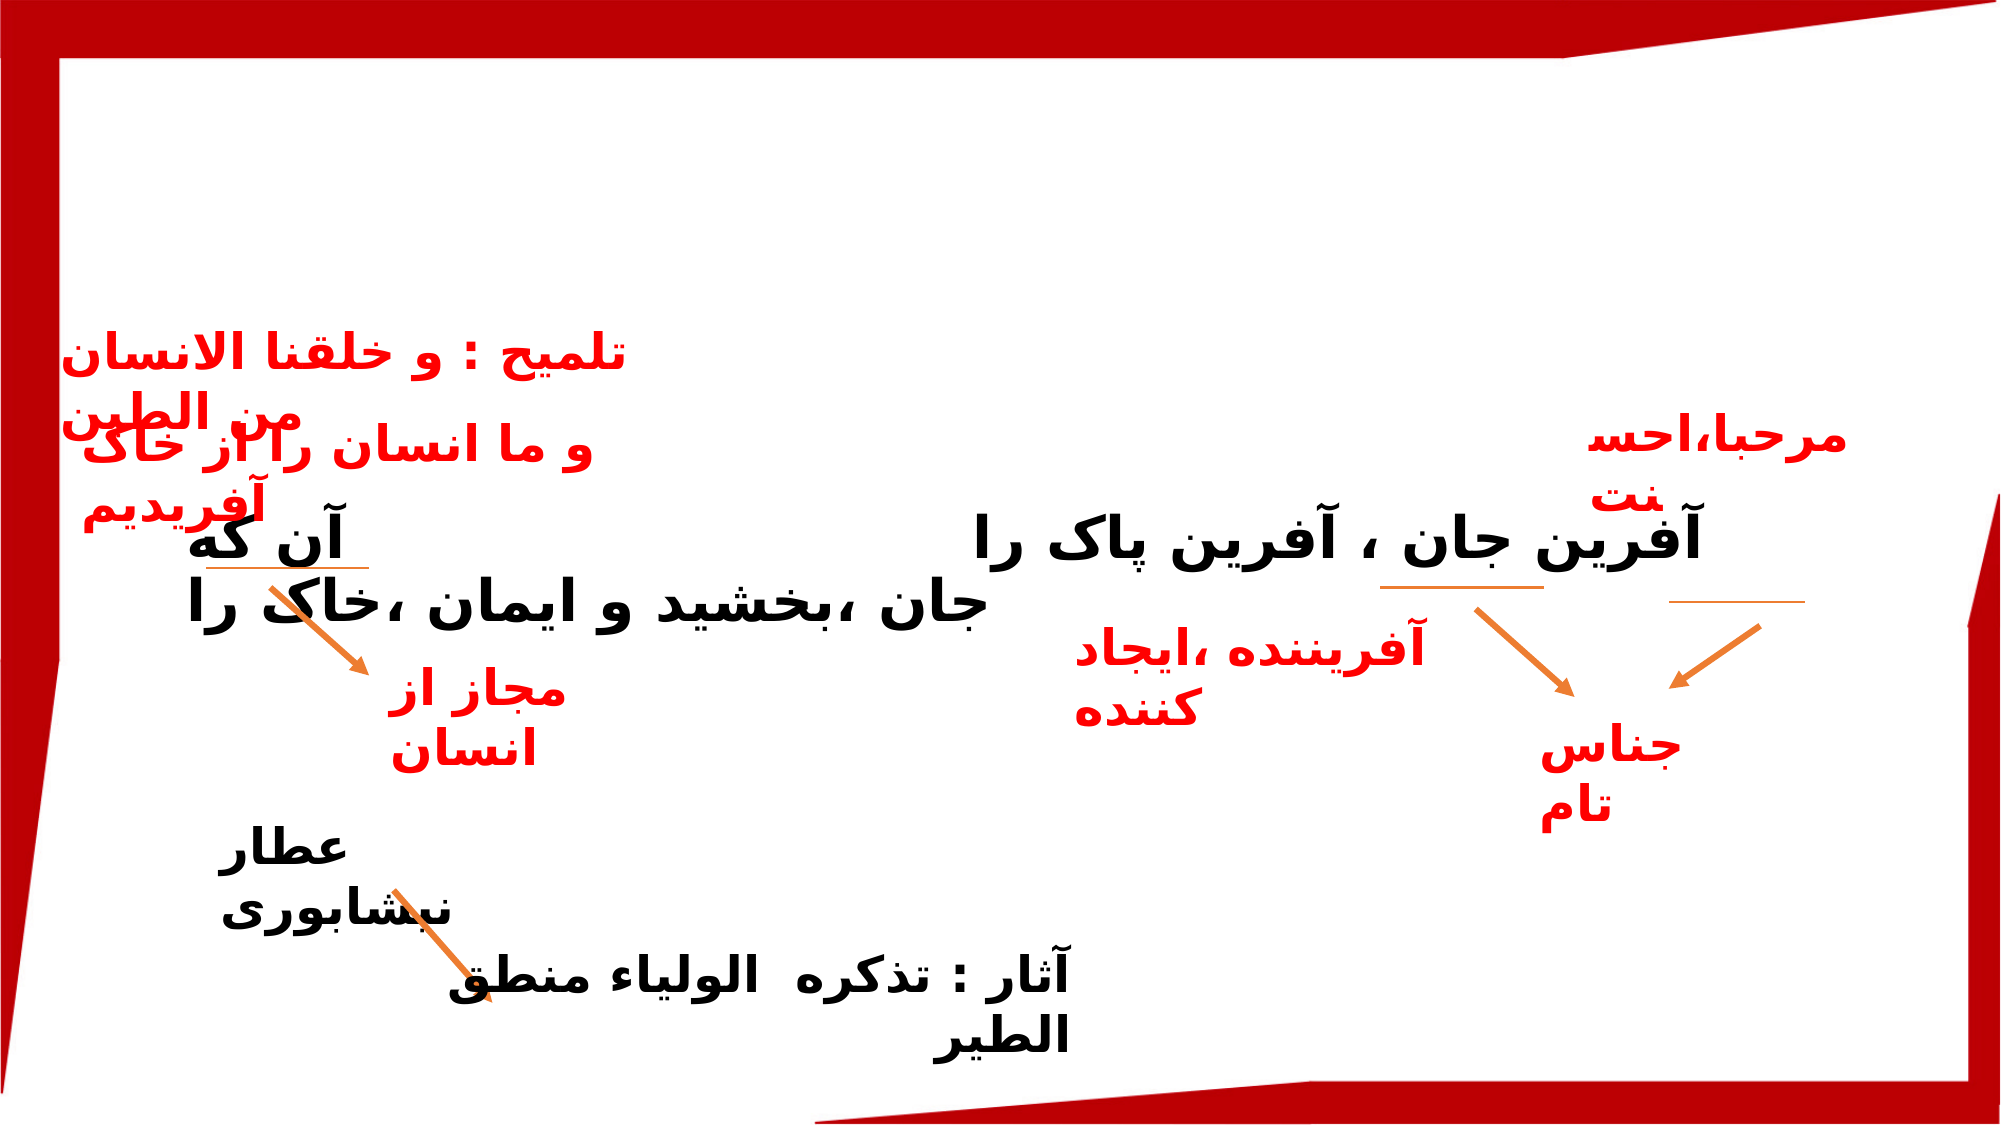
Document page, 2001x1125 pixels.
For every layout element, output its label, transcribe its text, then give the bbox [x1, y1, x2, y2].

picture [0, 0, 2001, 1125]
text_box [393, 890, 493, 1003]
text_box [1475, 608, 1575, 697]
text_box آثار : تذکره الولیاء منطق الطیر [358, 935, 1087, 1070]
text_box تلمیح : و خلقنا الانسان من الطین [46, 312, 693, 448]
text_box مرحبا،احسنت [1574, 394, 1874, 529]
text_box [1668, 625, 1761, 689]
text_box عطار نیشابوری [205, 807, 512, 942]
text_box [270, 587, 370, 676]
text_box و ما انسان را از خاک آفریدیم [66, 403, 713, 539]
text_box جناس تام [1525, 703, 1725, 839]
list آفرین جان ، آفرین پاک را آن که جان ،بخشید و ایمان ،خاک را [171, 501, 2000, 1125]
text_box آفریننده ،ایجاد کننده [1060, 607, 1486, 743]
text_box مجاز از انسان [375, 648, 675, 784]
